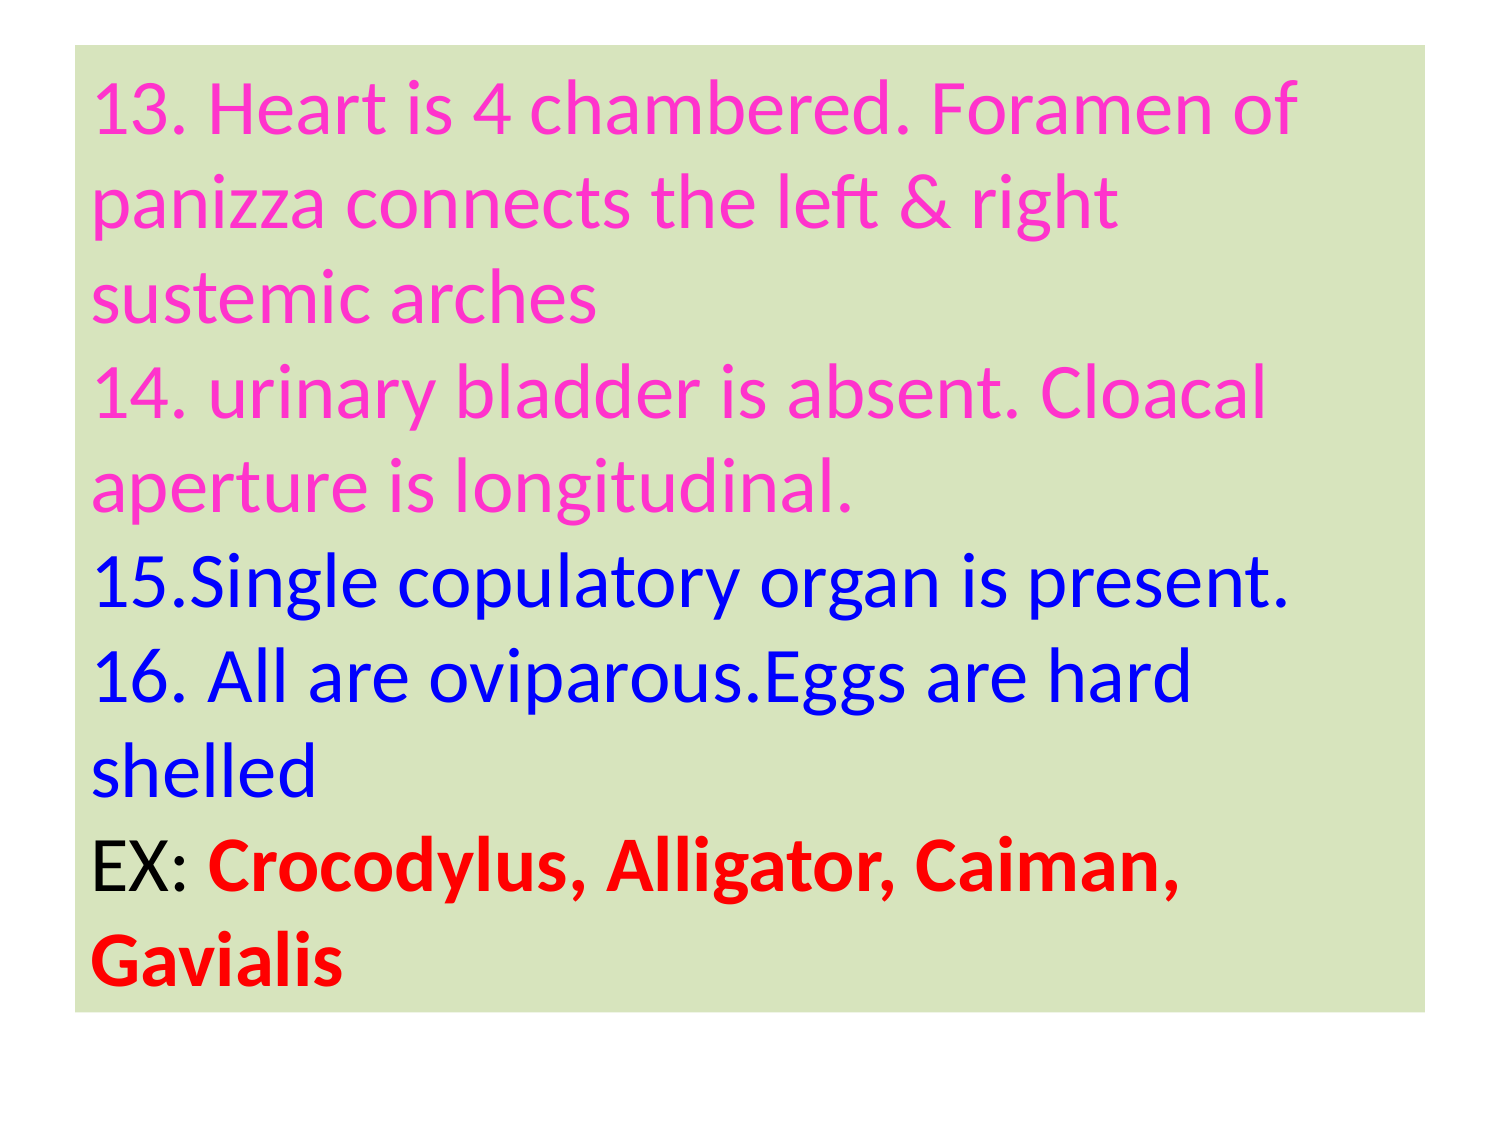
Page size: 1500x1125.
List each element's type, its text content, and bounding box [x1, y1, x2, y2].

title 13. Heart is 4 chambered. Foramen of panizza connects the left & right sustemic arches 14. urinary bladder is absent. Cloacal aperture is longitudinal. 15.Single copulatory organ is present. 16. All are oviparous.Eggs are hard shelled EX: Crocodylus, Alligator, Caiman, Gavialis [75, 45, 1425, 1013]
